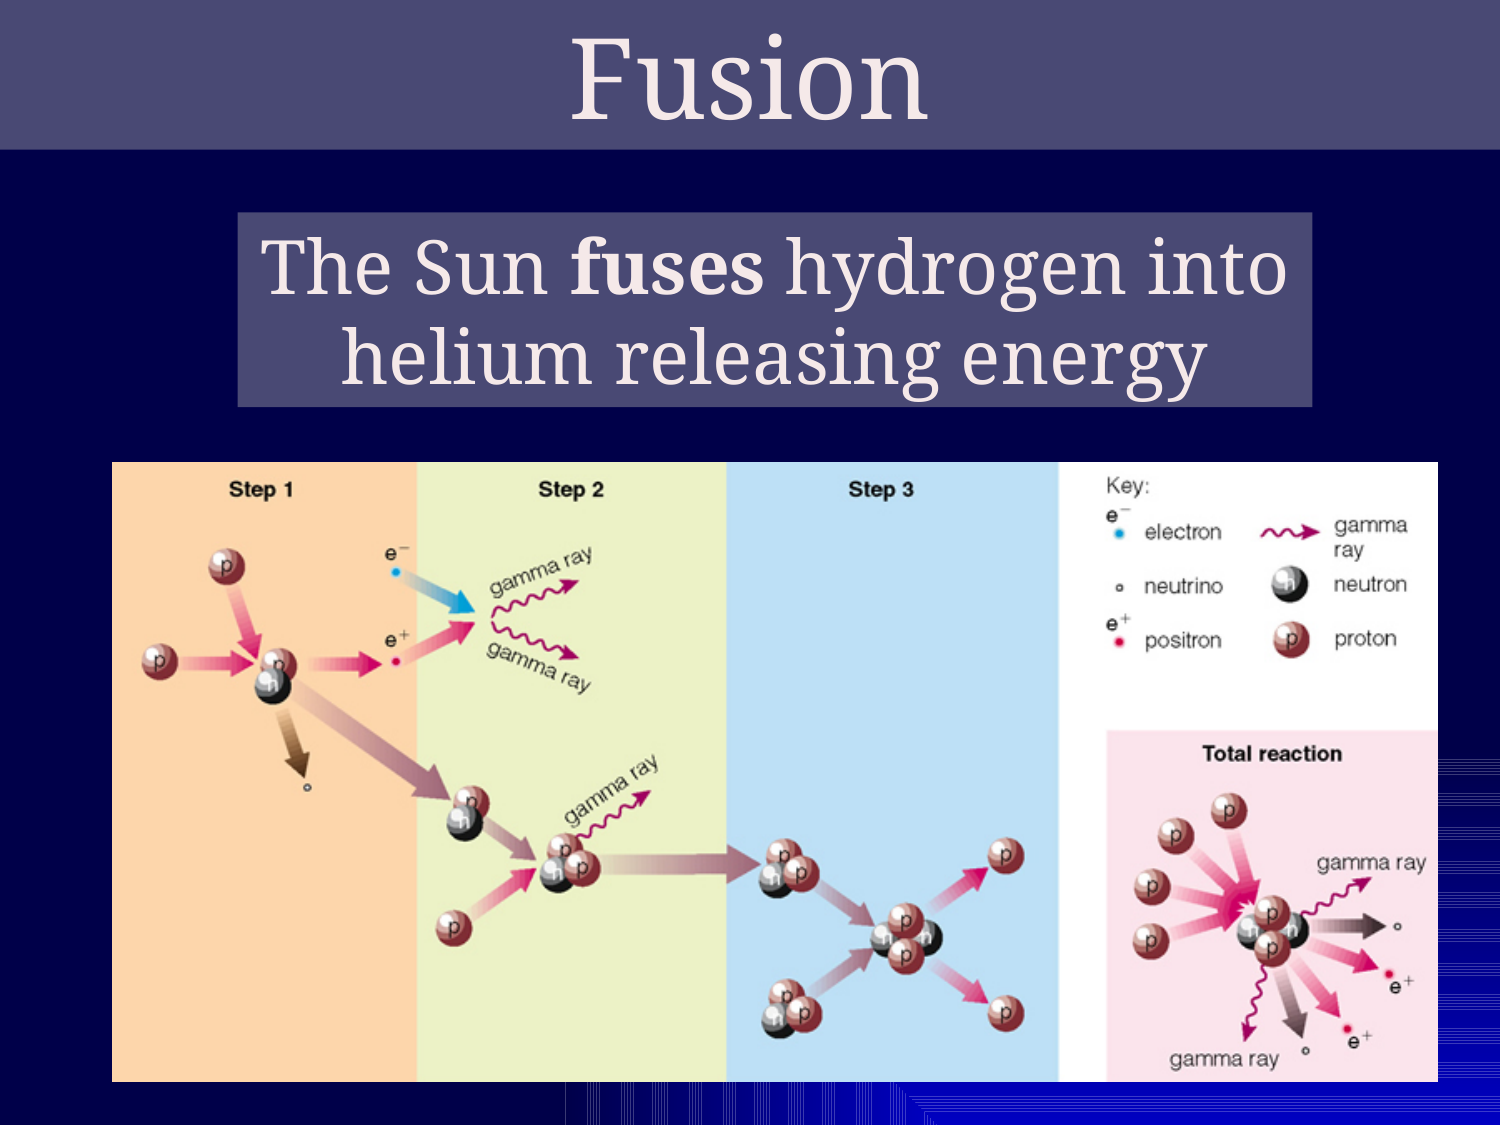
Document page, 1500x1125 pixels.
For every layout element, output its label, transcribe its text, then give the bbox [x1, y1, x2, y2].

text_box The Sun fuses hydrogen into helium releasing energy [237, 212, 1313, 408]
text_box Fusion [0, 0, 1500, 150]
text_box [112, 462, 1438, 1082]
